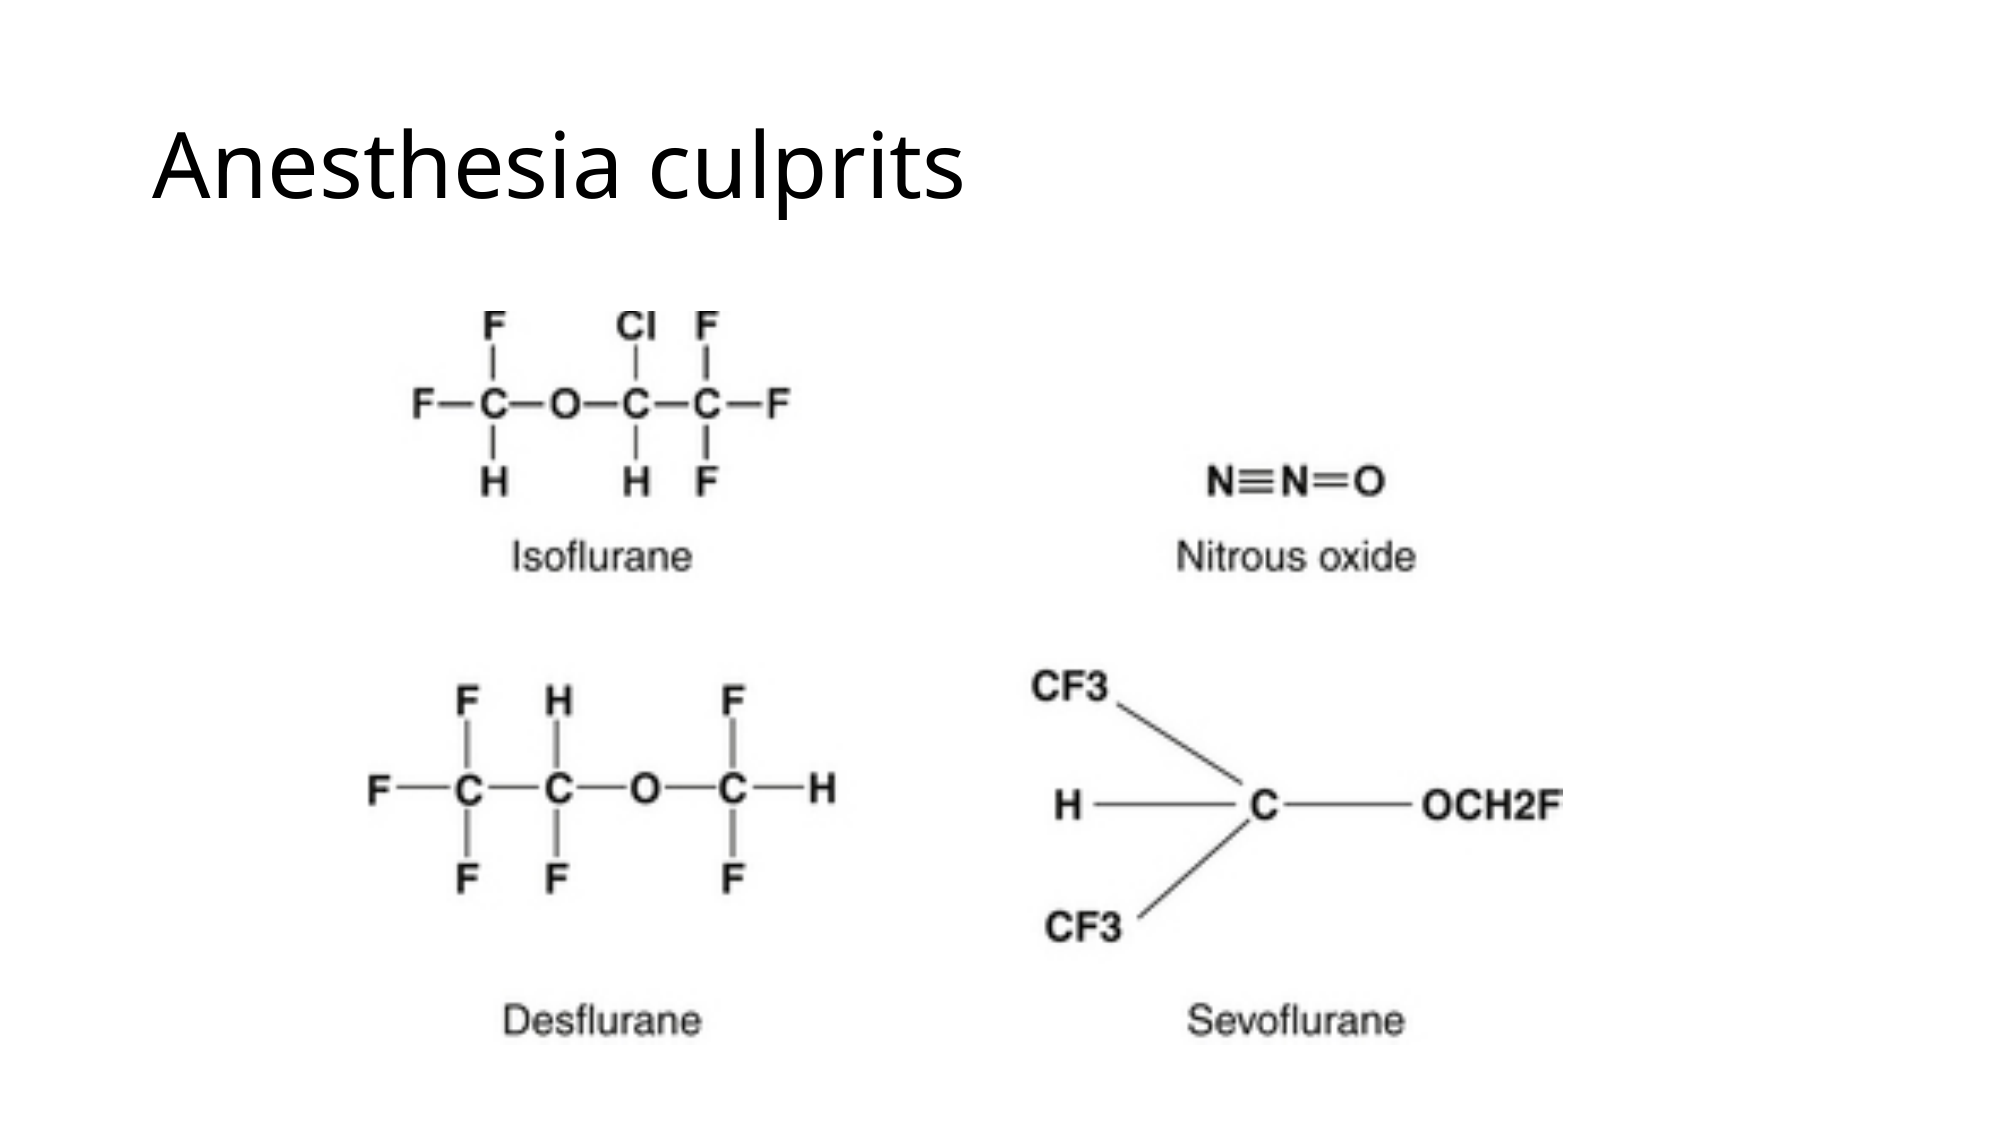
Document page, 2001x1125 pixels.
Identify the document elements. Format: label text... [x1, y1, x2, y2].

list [366, 311, 1563, 1045]
title Anesthesia culprits [137, 59, 1863, 278]
